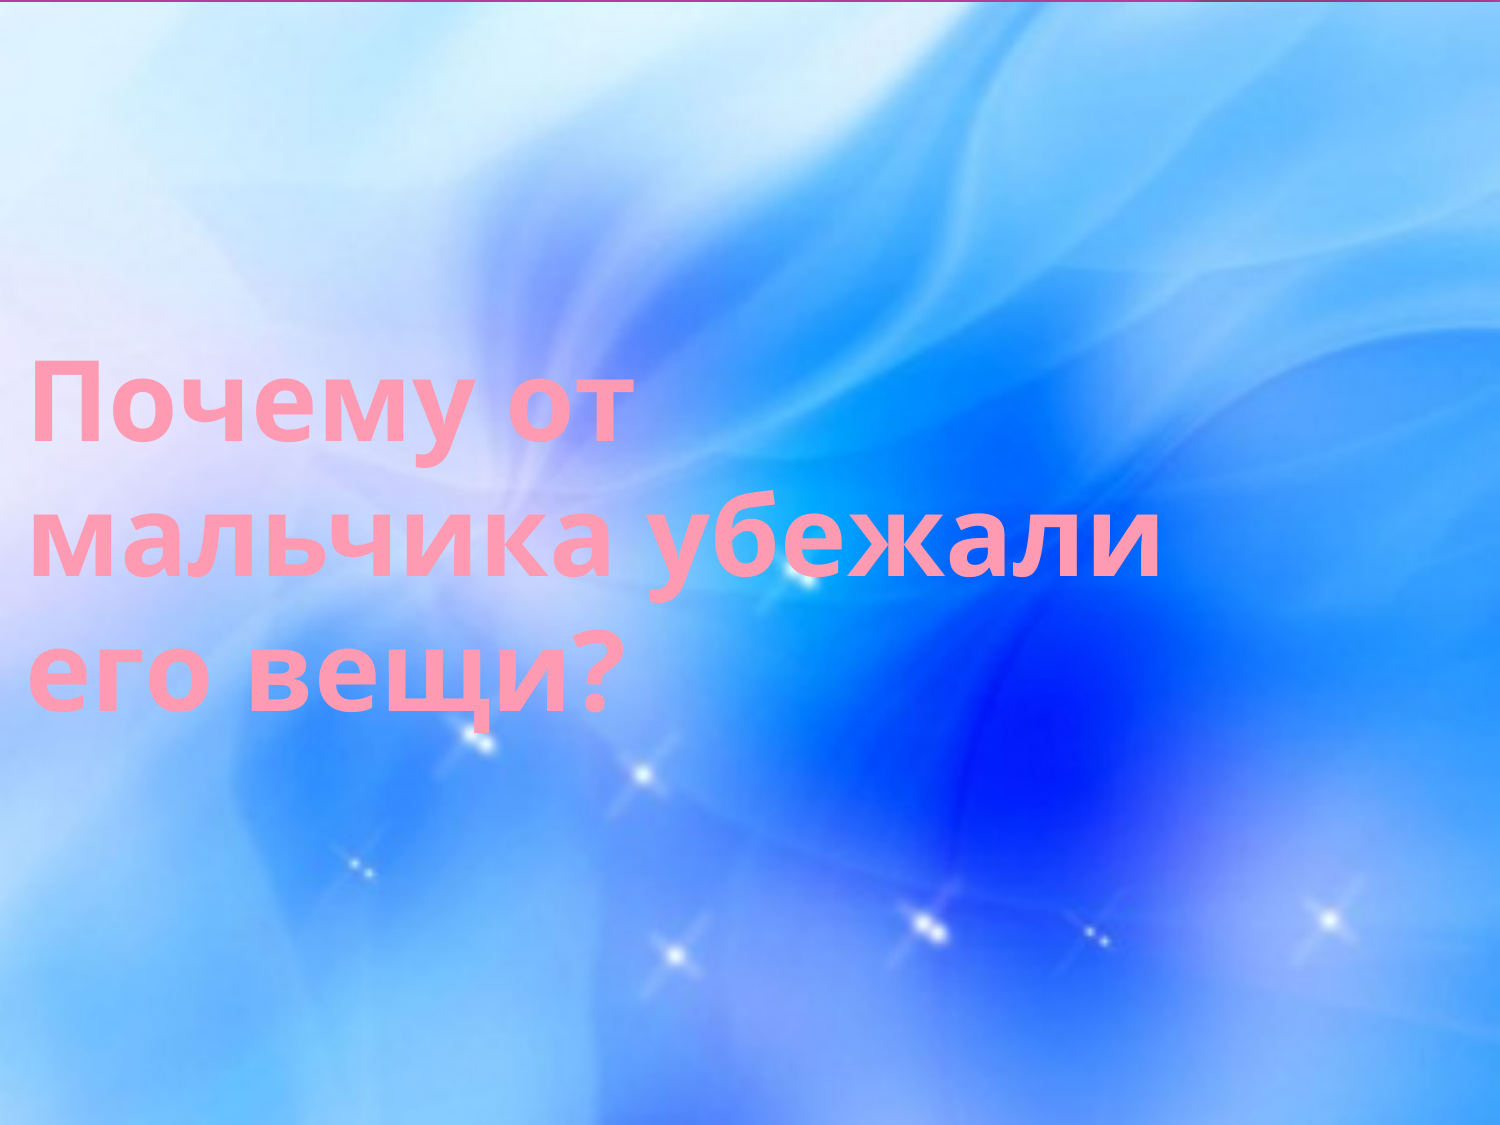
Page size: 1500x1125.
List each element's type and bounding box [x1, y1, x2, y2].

list [0, 2, 1500, 1125]
